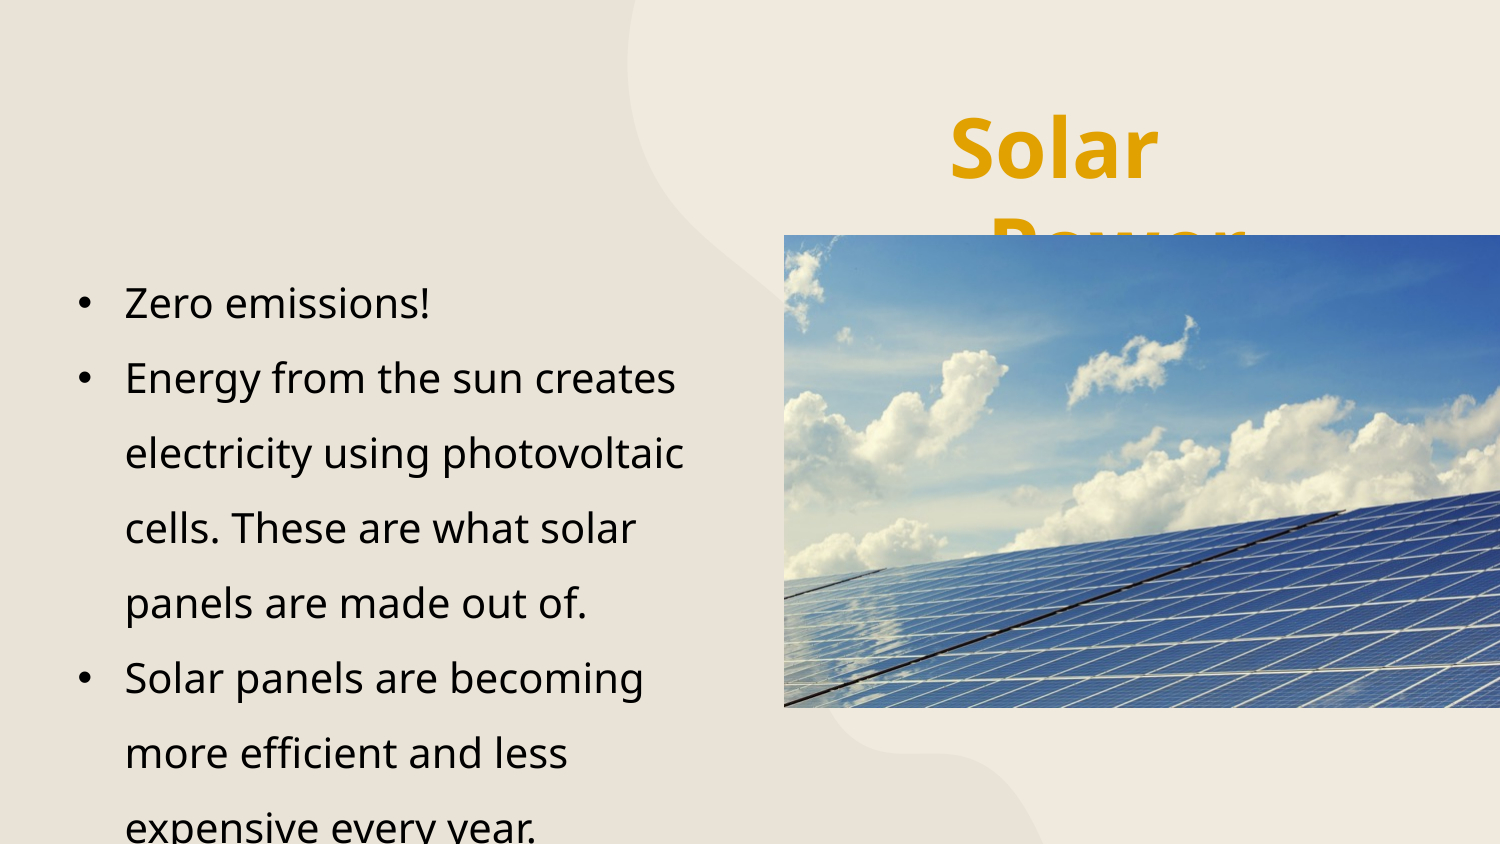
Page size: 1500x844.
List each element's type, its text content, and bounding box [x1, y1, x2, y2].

picture [783, 235, 1500, 708]
list Solar Power [897, 80, 1376, 233]
text_box Zero emissions! Energy from the sun creates electricity using photovoltaic cells. These are what solar panels are made out of. Solar panels are becoming more efficient and less expensive every year. [63, 244, 749, 844]
